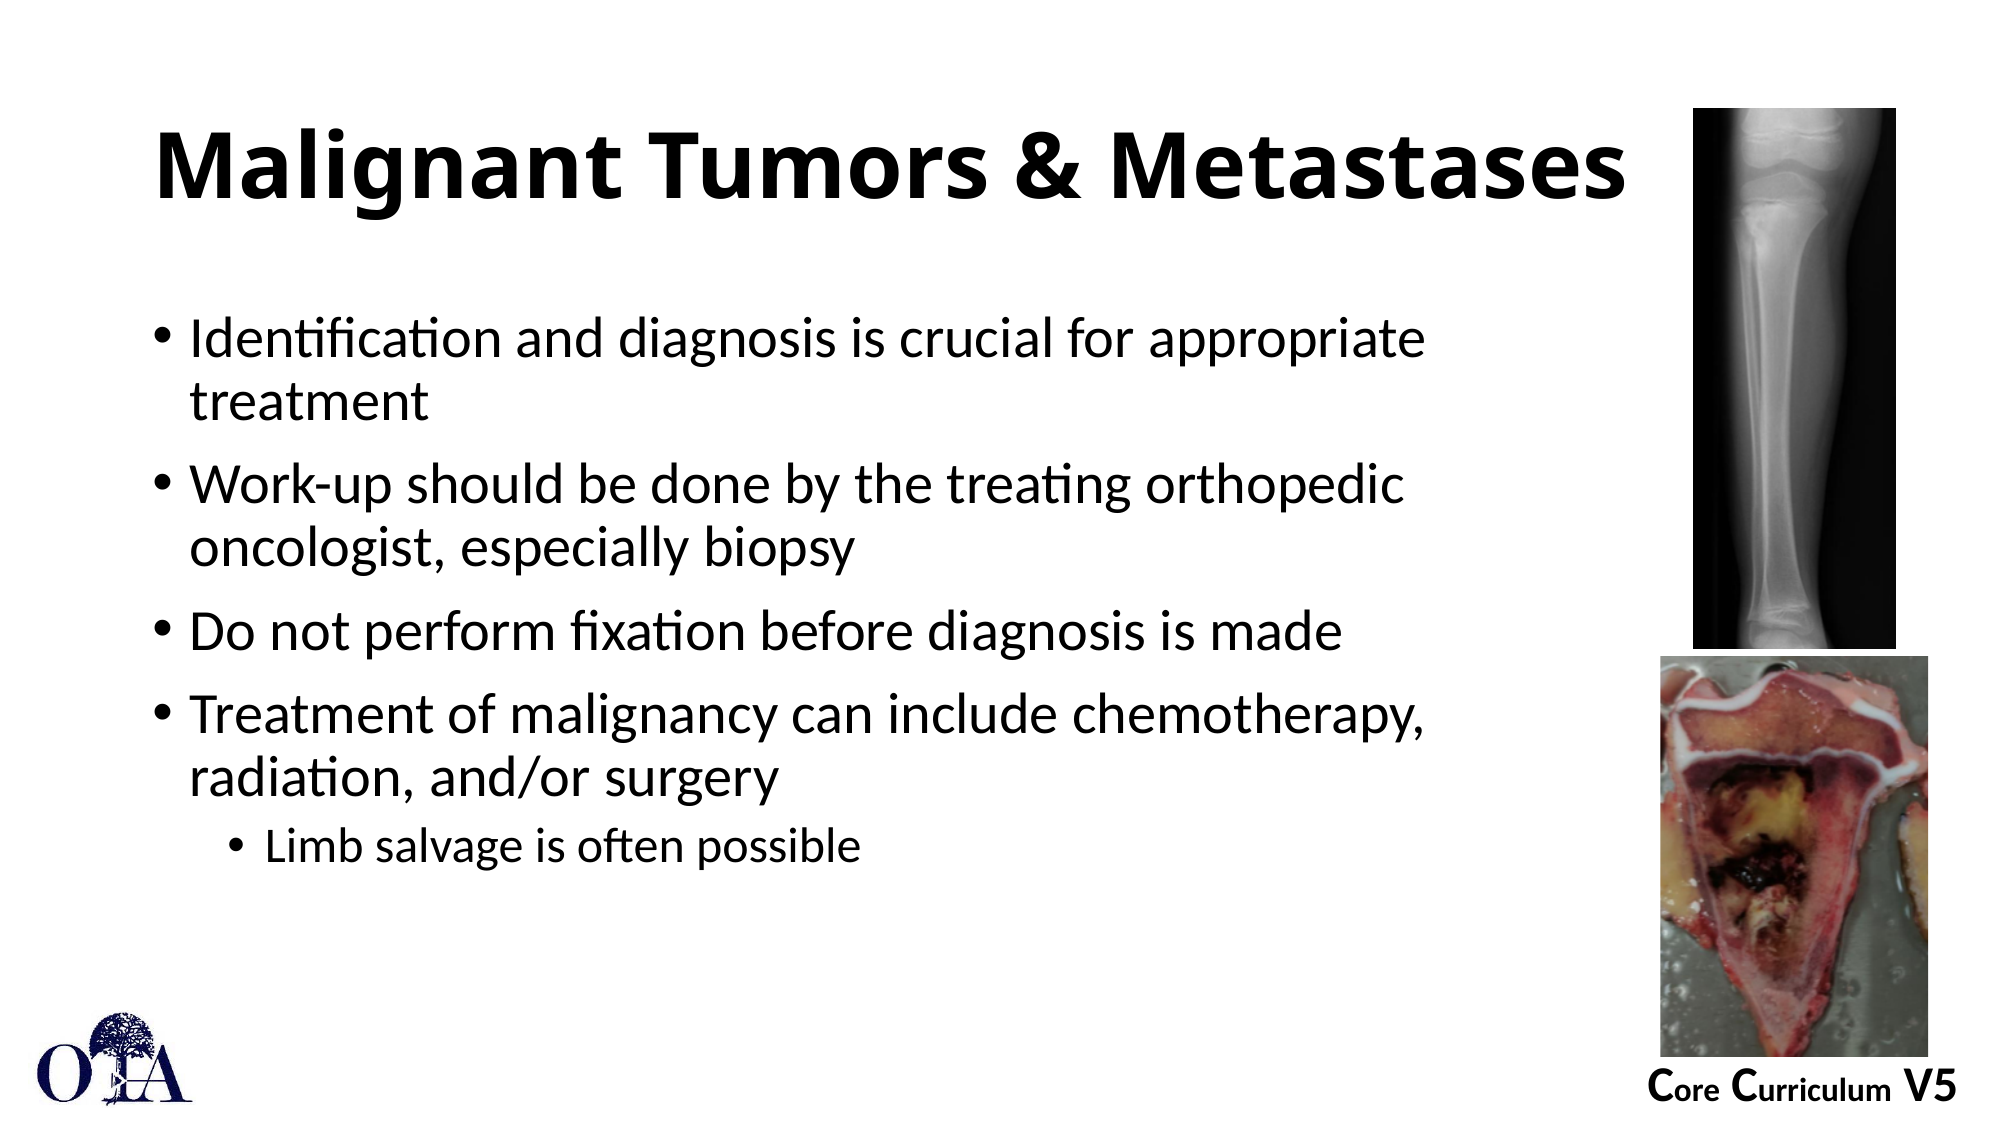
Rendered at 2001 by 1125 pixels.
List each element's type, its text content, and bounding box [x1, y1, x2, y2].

picture [1693, 108, 1896, 649]
picture [1660, 656, 1929, 1057]
list Identification and diagnosis is crucial for appropriate treatment Work-up should be done by the treating orthopedic oncologist, especially biopsy Do not perform fixation before diagnosis is made Treatment of malignancy can include chemotherapy, radiation, and/or surgery Limb salvage is often possible [137, 299, 1575, 1014]
picture [28, 1010, 200, 1108]
title Malignant Tumors & Metastases [137, 59, 1863, 278]
